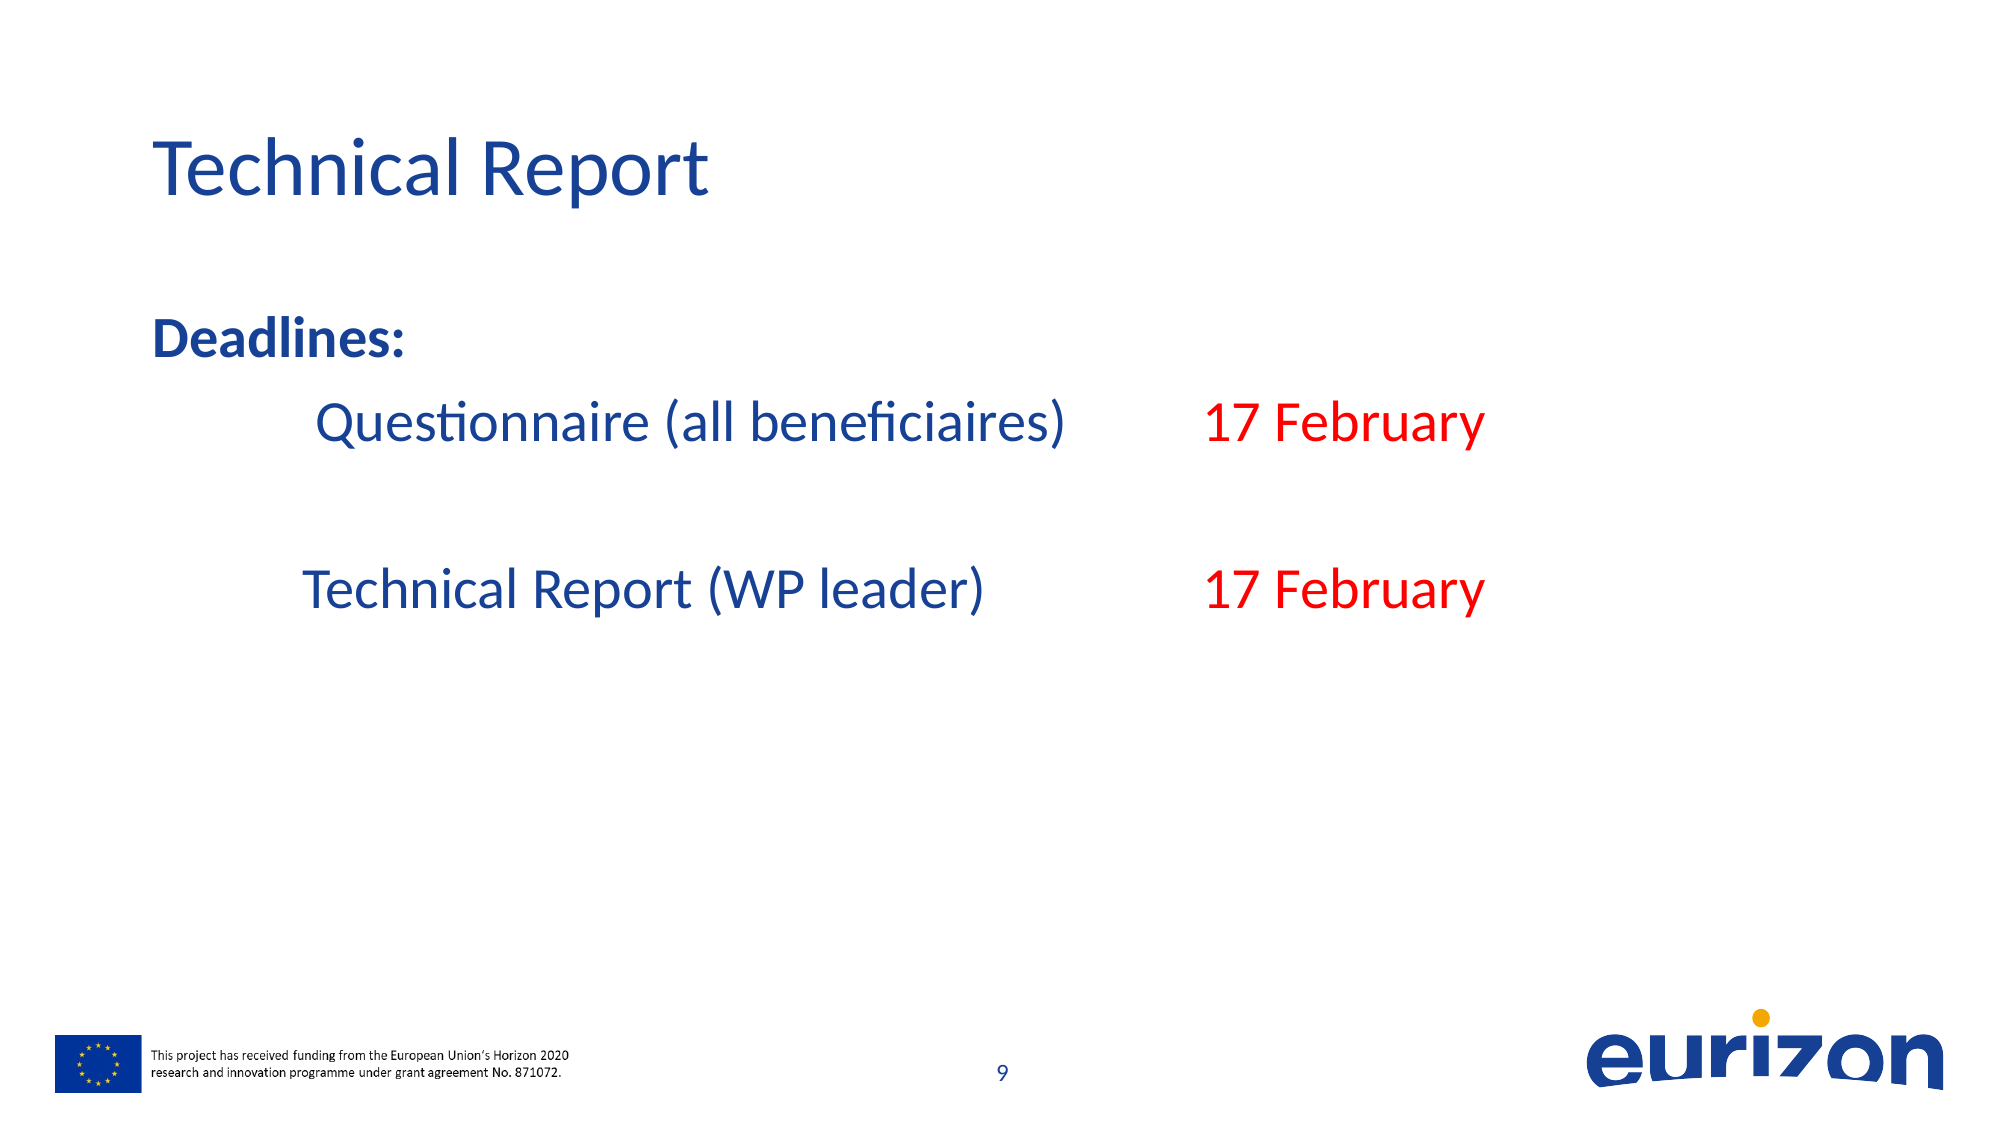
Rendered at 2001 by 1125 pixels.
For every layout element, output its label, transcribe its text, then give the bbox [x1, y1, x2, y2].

slide_number 9 [941, 1037, 1064, 1107]
list Deadlines: Questionnaire (all beneficiaires) 17 February Technical Report (WP leader) 17 February [137, 299, 1863, 1014]
picture [55, 1035, 582, 1093]
picture [1586, 1008, 1944, 1091]
title Technical Report [137, 59, 1863, 278]
